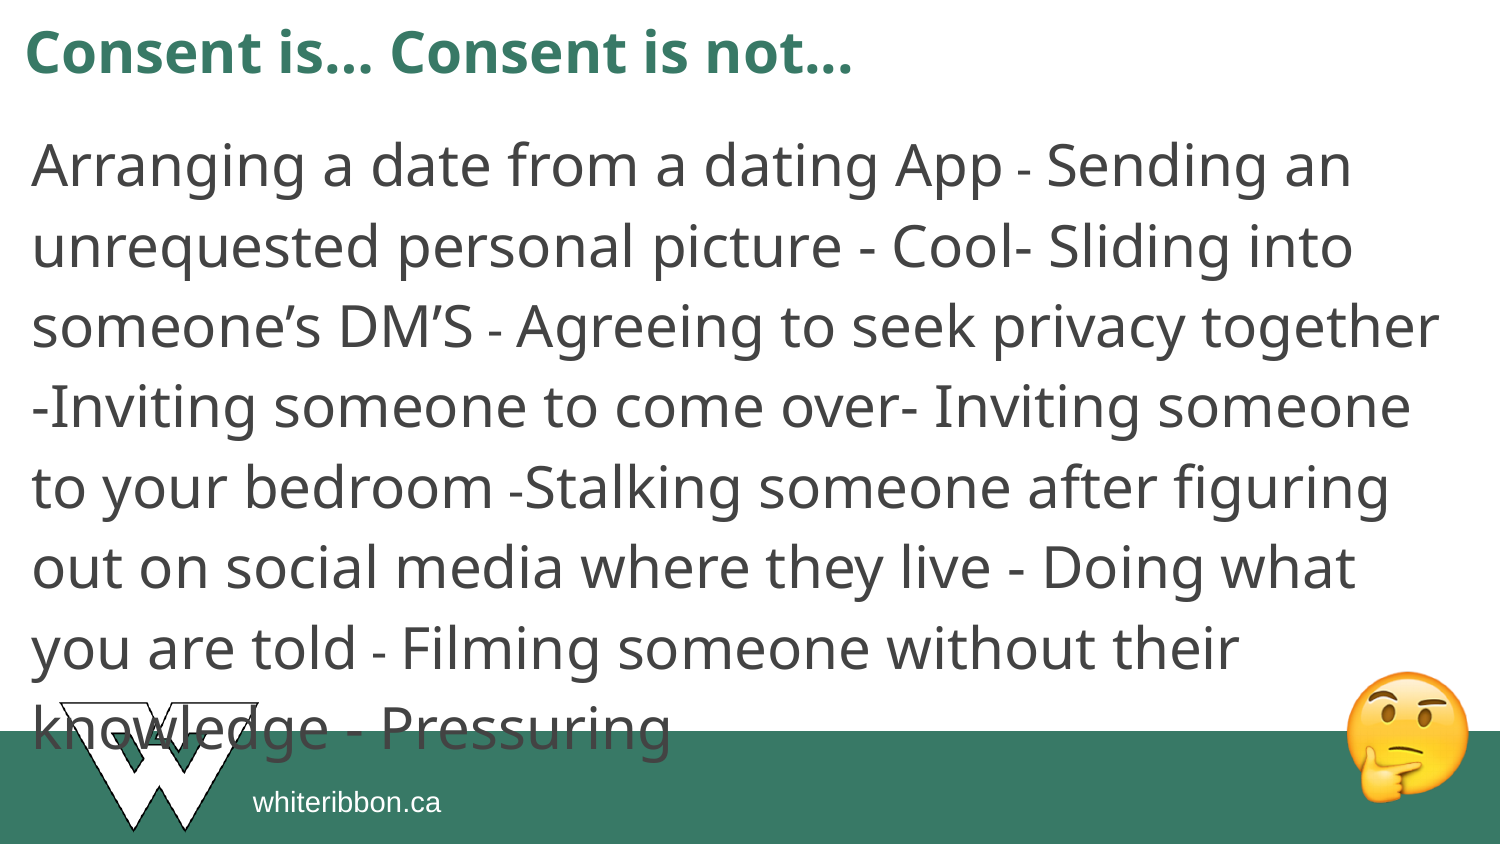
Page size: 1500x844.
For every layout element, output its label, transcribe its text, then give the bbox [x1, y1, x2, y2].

title Consent is… Consent is not... [9, 0, 1407, 98]
picture [1313, 628, 1500, 816]
text_box Arranging a date from a dating App - Sending an unrequested personal picture - Cool- Sliding into someone’s DM’S - Agreeing to seek privacy together -Inviting someone to come over- Inviting someone to your bedroom -Stalking someone after figuring out on social media where they live - Doing what you are told - Filming someone without their knowledge - Pressuring [16, 110, 1484, 844]
